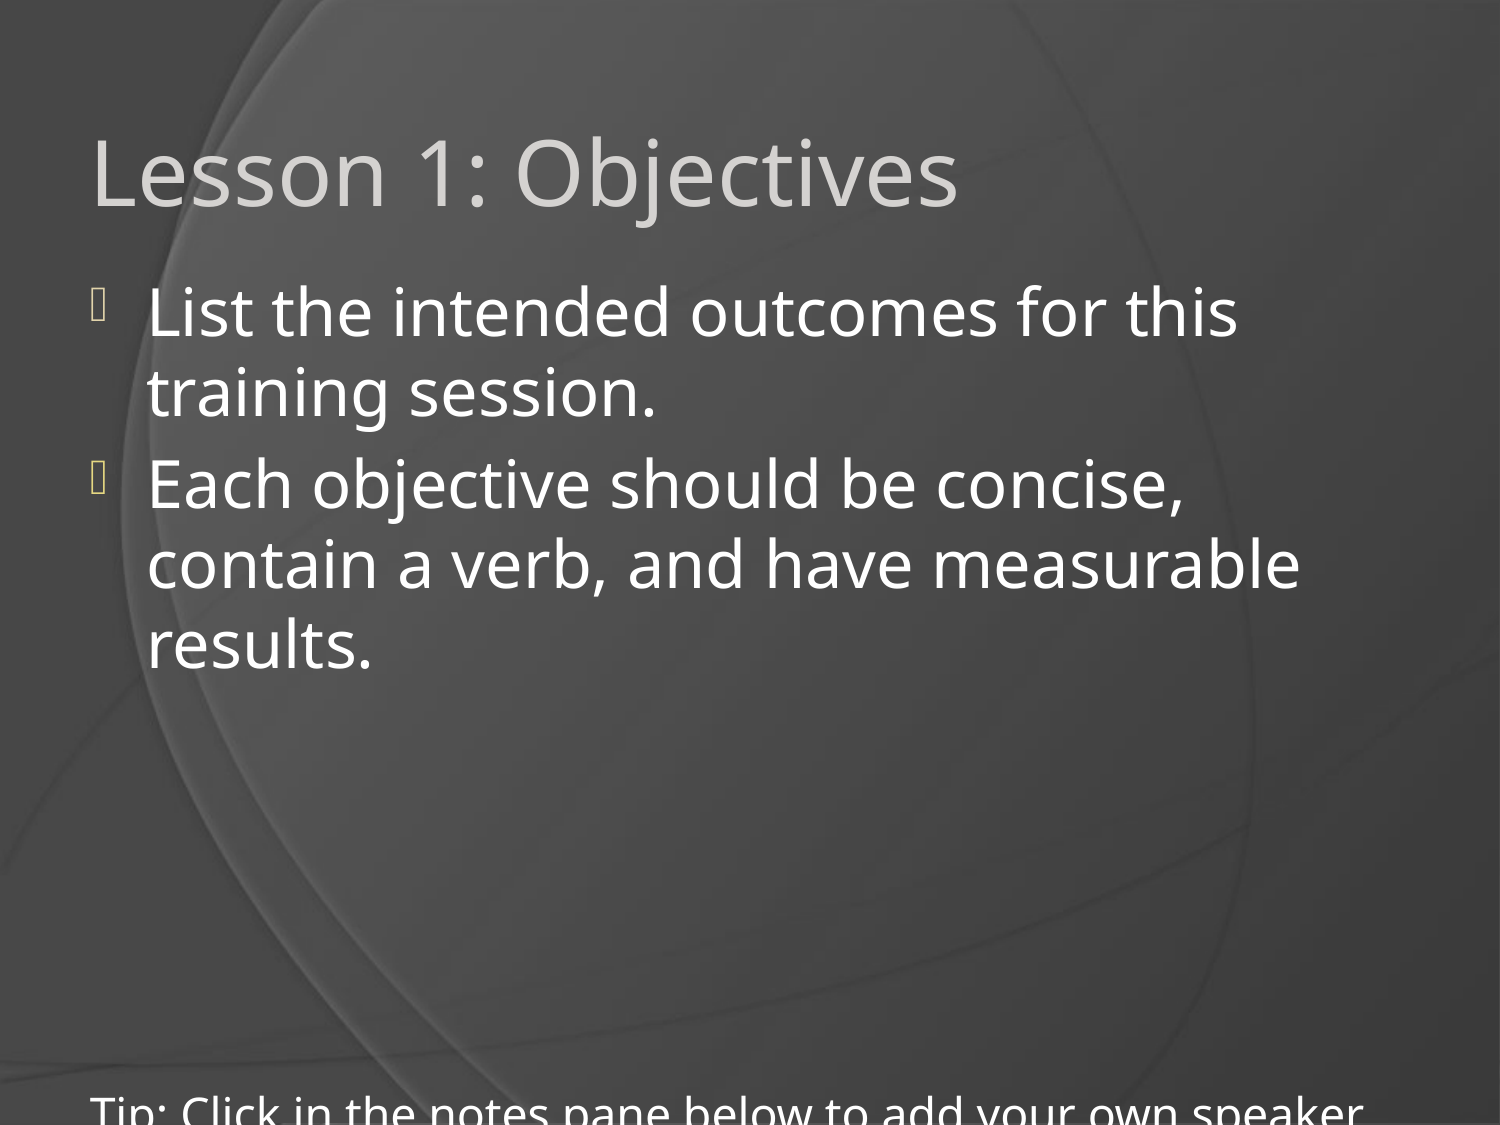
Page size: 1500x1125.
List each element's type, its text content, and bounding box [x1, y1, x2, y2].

title Lesson 1: Objectives [75, 45, 1425, 233]
list List the intended outcomes for this training session. Each objective should be concise, contain a verb, and have measurable results. Tip: Click in the notes pane below to add your own speaker notes. [75, 262, 1425, 1005]
